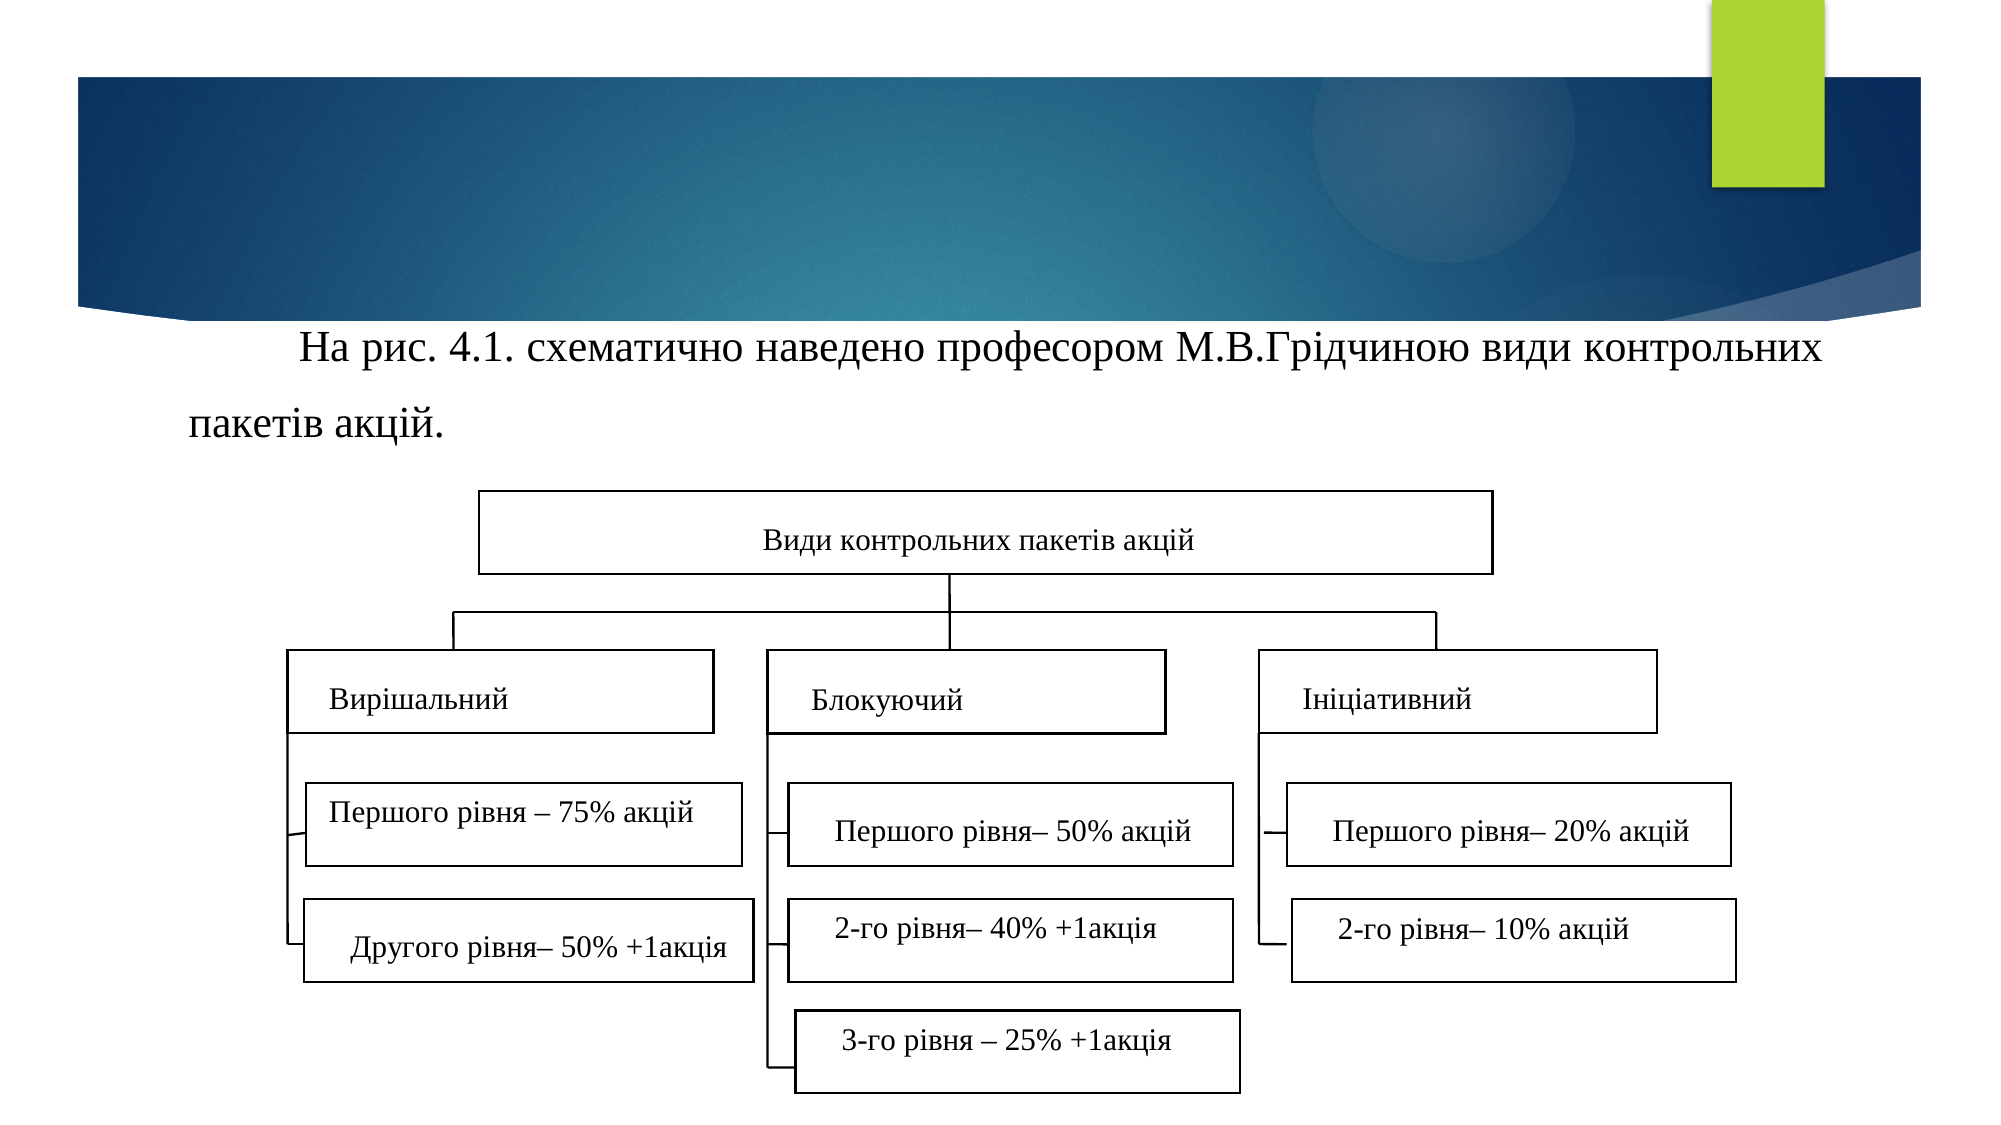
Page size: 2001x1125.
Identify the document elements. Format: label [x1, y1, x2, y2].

list [188, 320, 1826, 1094]
